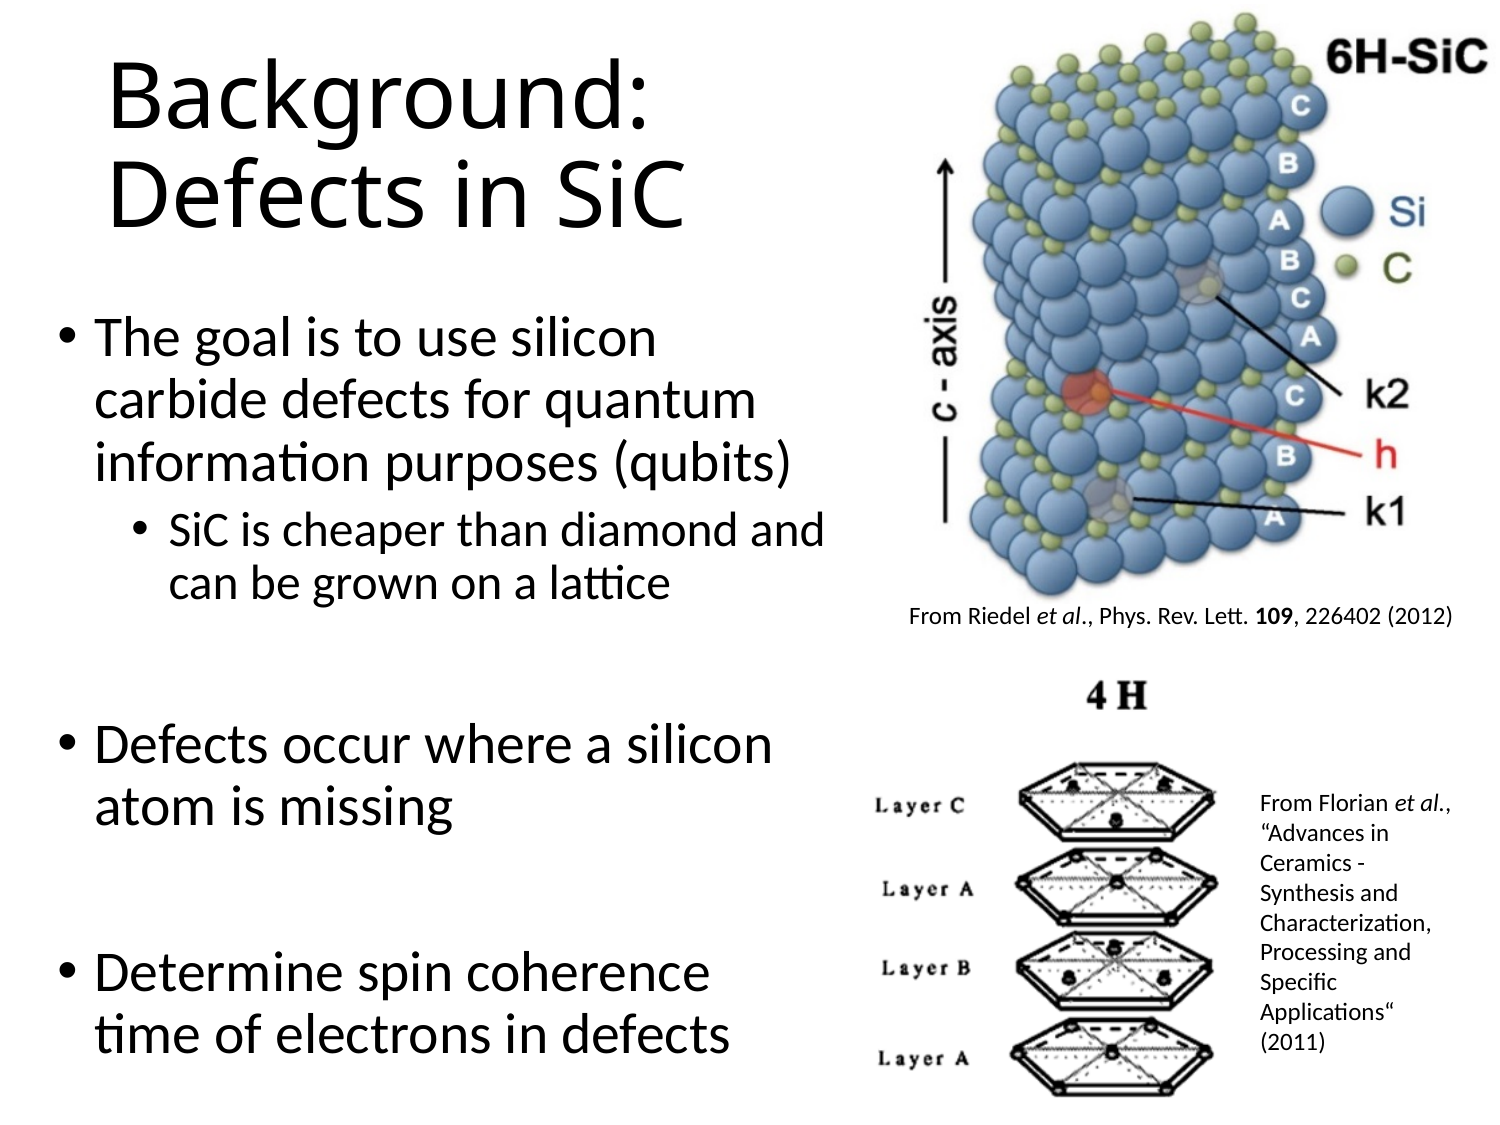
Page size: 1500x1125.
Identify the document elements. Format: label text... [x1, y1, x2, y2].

text_box From Florian et al., “Advances in Ceramics - Synthesis and Characterization, Processing and Specific Applications“ (2011) [1245, 778, 1472, 1063]
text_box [894, 4, 1500, 638]
picture [846, 665, 1239, 1109]
title Background: Defects in SiC [90, 40, 743, 258]
list The goal is to use silicon carbide defects for quantum information purposes (qubits) SiC is cheaper than diamond and can be grown on a lattice Defects occur where a silicon atom is missing Determine spin coherence time of electrons in defects [42, 299, 847, 1079]
